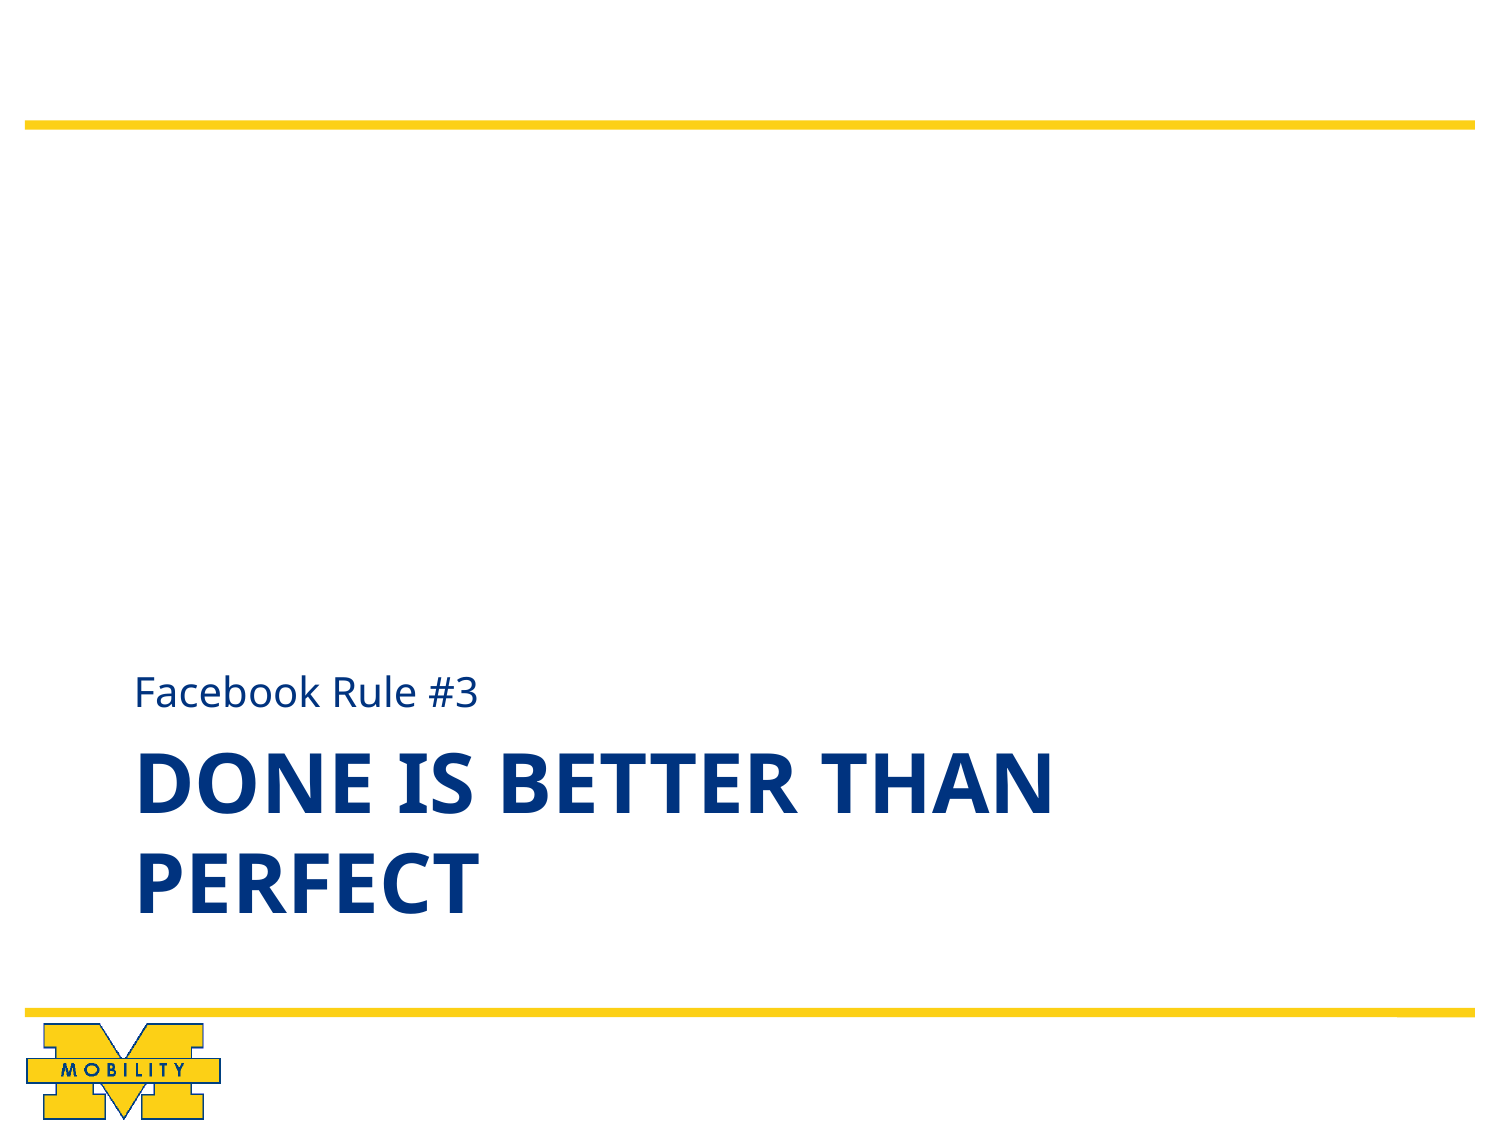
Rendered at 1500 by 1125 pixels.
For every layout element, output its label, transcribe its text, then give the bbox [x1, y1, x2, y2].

list Facebook Rule #3 [118, 476, 1394, 724]
picture [23, 1020, 224, 1122]
title Done is better than perfect [118, 724, 1394, 947]
